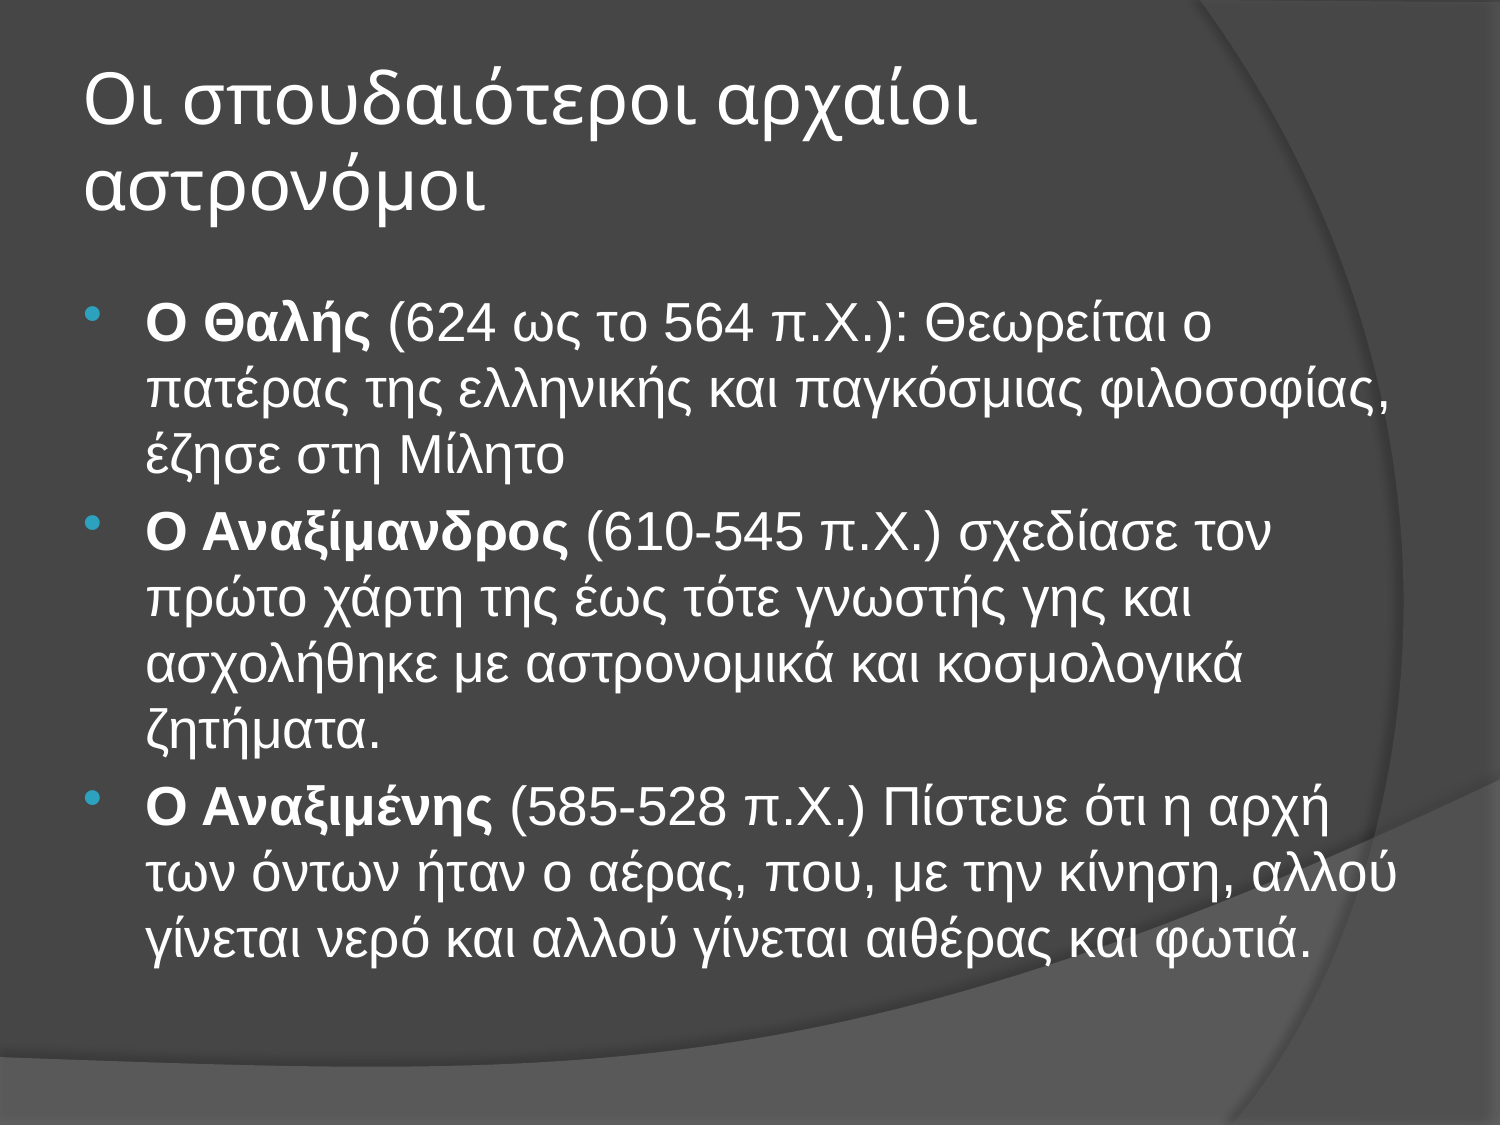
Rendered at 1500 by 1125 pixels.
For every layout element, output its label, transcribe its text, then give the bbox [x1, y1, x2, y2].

title Οι σπουδαιότεροι αρχαίοι αστρονόμοι [75, 45, 1300, 233]
list Ο Θαλής (624 ως το 564 π.Χ.): Θεωρείται ο πατέρας της ελληνικής και παγκόσμιας φιλοσοφίας, έζησε στη Μίλητο Ο Αναξίμανδρος (610-545 π.Χ.) σχεδίασε τον πρώτο χάρτη της έως τότε γνωστής γης και ασχολήθηκε με αστρονομικά και κοσμολογικά ζητήματα. Ο Αναξιμένης (585-528 π.Χ.) Πίστευε ότι η αρχή των όντων ήταν ο αέρας, που, με την κίνηση, αλλού γίνεται νερό και αλλού γίνεται αιθέρας και φωτιά. [64, 278, 1415, 1022]
